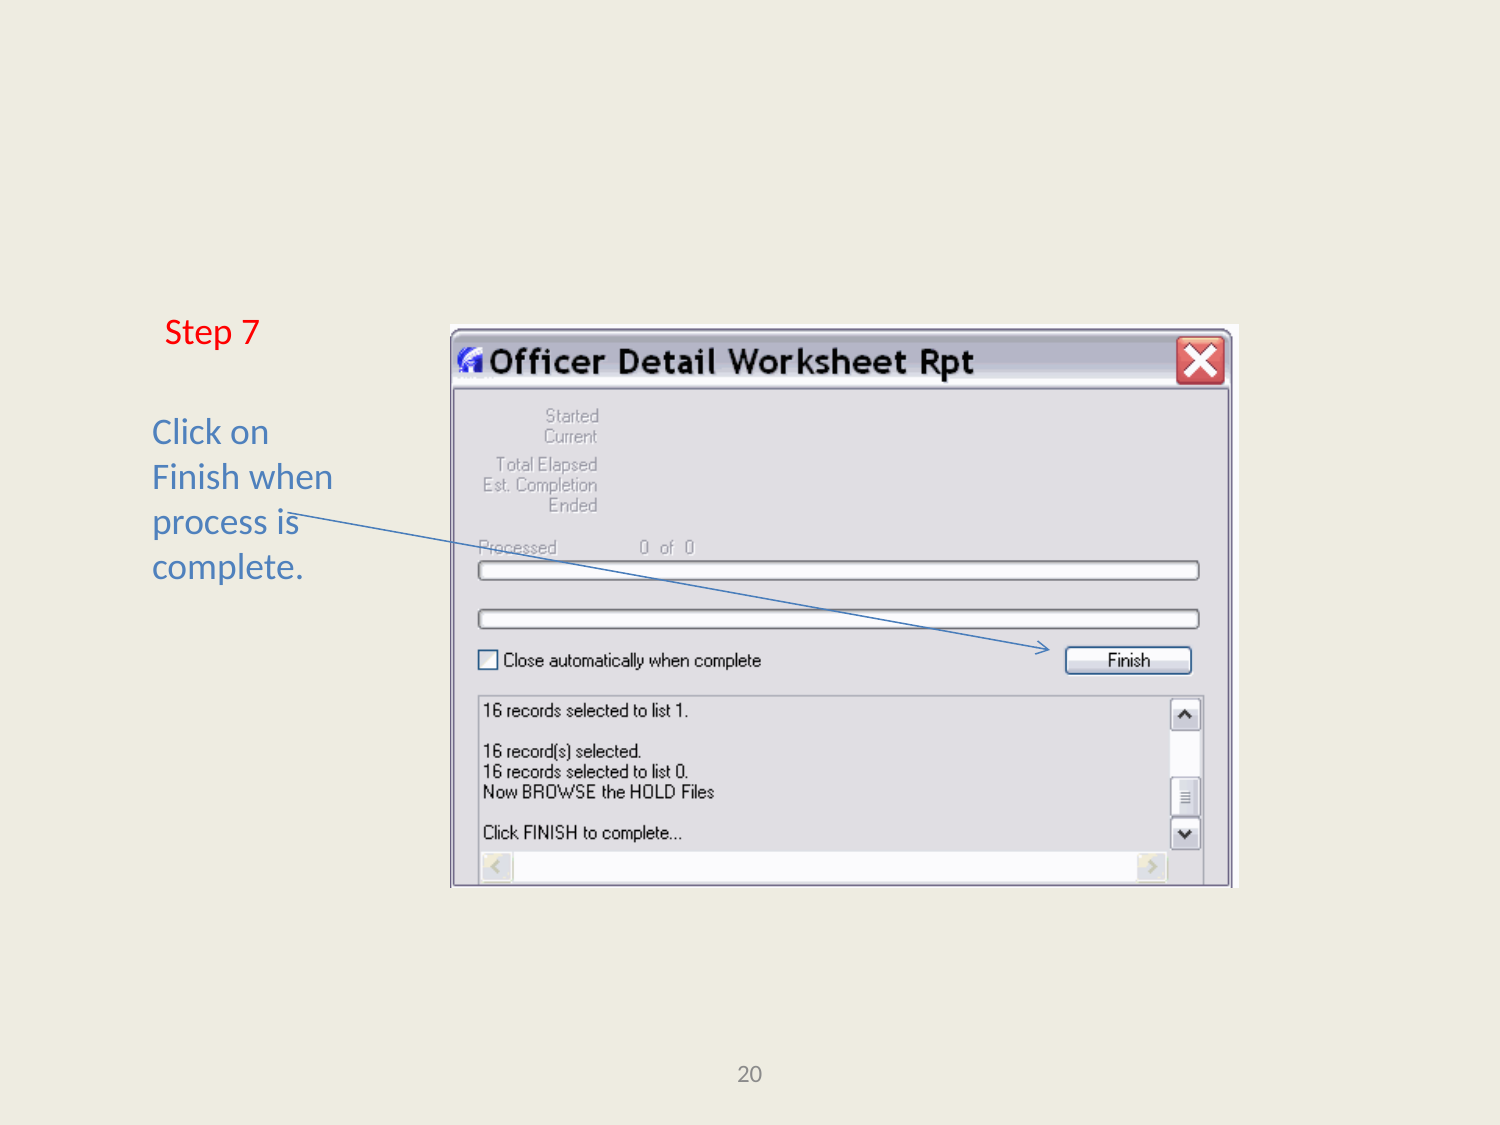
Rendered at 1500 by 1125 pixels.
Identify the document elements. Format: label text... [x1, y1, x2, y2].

text_box Step 7 [149, 299, 375, 360]
footer 20 [512, 1042, 988, 1103]
picture [449, 324, 1240, 888]
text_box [287, 512, 1051, 651]
text_box Click on Finish when process is complete. [137, 399, 367, 595]
